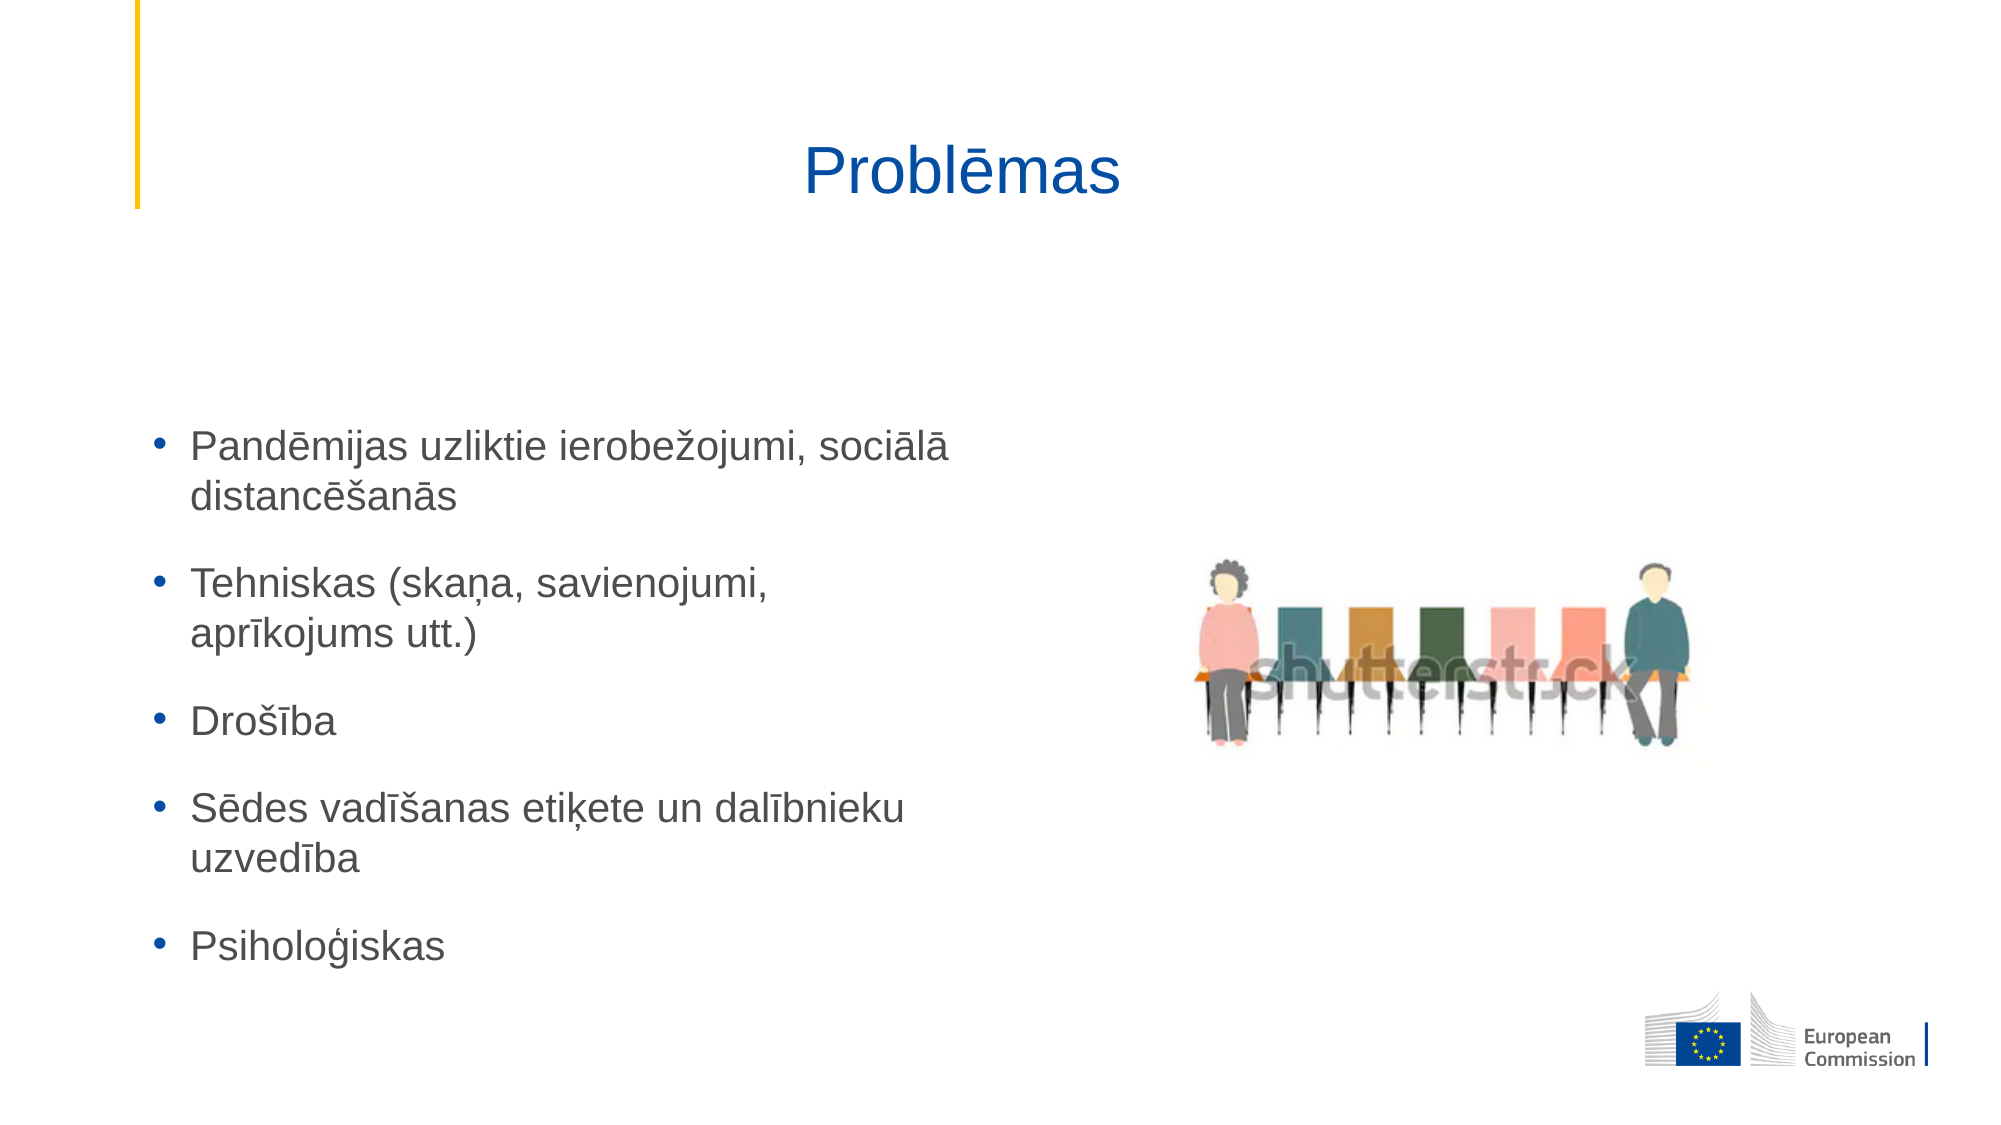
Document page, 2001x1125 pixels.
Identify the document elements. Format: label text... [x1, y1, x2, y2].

title Problēmas [159, 79, 1885, 208]
list Pandēmijas uzliktie ierobežojumi, sociālā distancēšanās Tehniskas (skaņa, savienojumi, aprīkojums utt.) Drošība Sēdes vadīšanas etiķete un dalībnieku uzvedība Psiholoģiskas [137, 410, 984, 1010]
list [1142, 499, 1733, 831]
picture [1645, 991, 1928, 1066]
